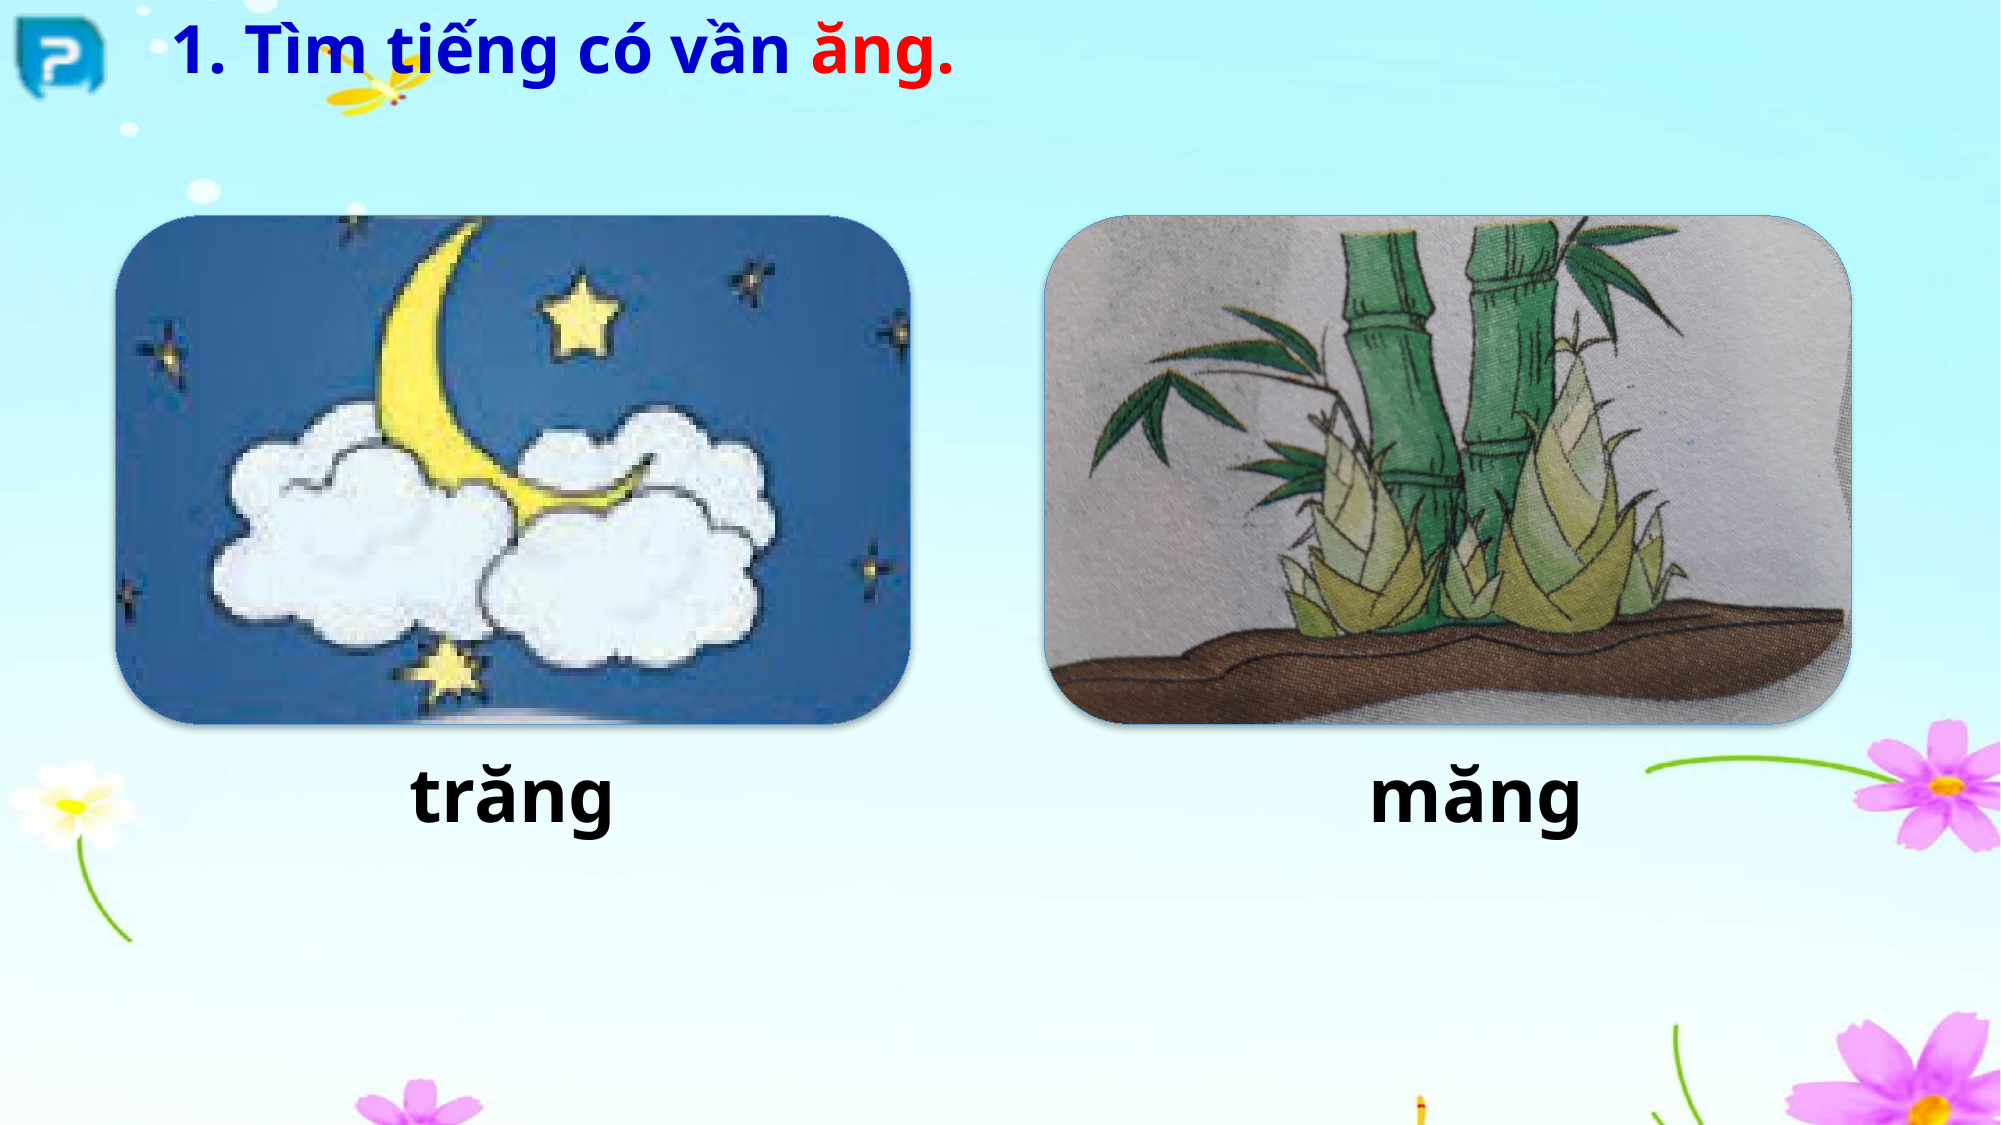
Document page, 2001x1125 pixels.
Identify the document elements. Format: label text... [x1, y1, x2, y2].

picture [0, 0, 2001, 1125]
text_box 1. Tìm tiếng có vần ăng. [116, 0, 1083, 95]
text_box măng [1216, 740, 1736, 846]
text_box trăng [253, 740, 773, 846]
